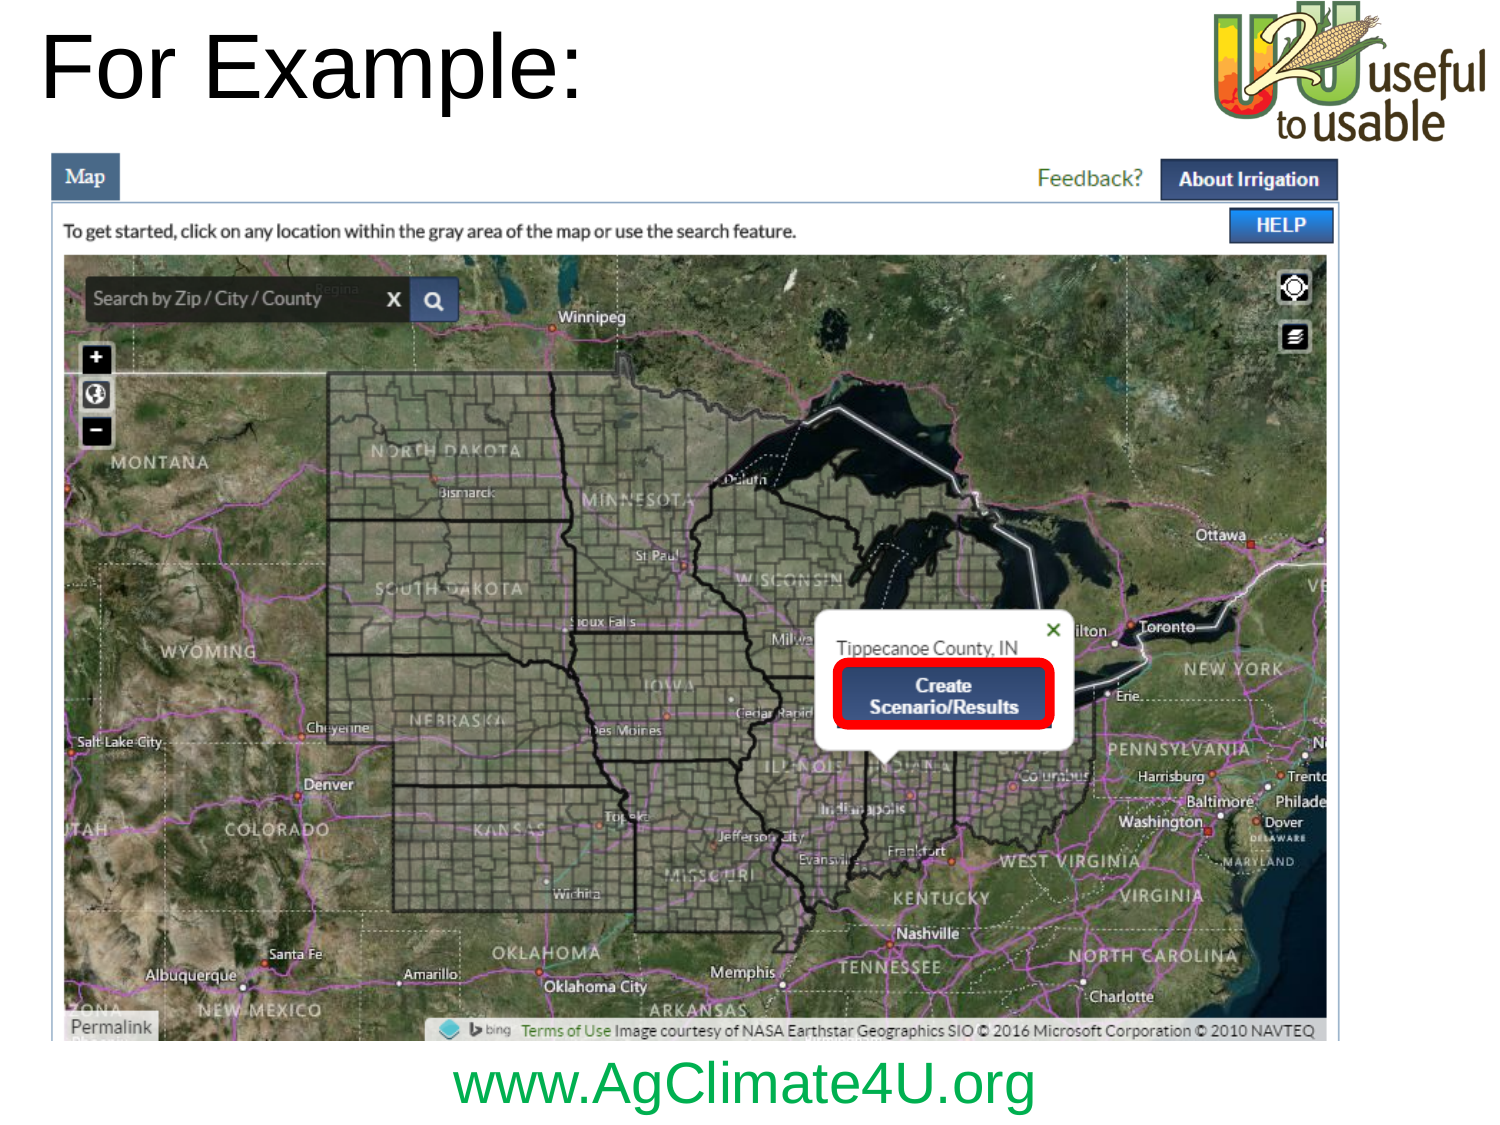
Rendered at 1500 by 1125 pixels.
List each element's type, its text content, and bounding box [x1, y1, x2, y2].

title For Example: [24, 0, 1300, 126]
picture [1212, 0, 1486, 143]
picture [49, 149, 1344, 1041]
